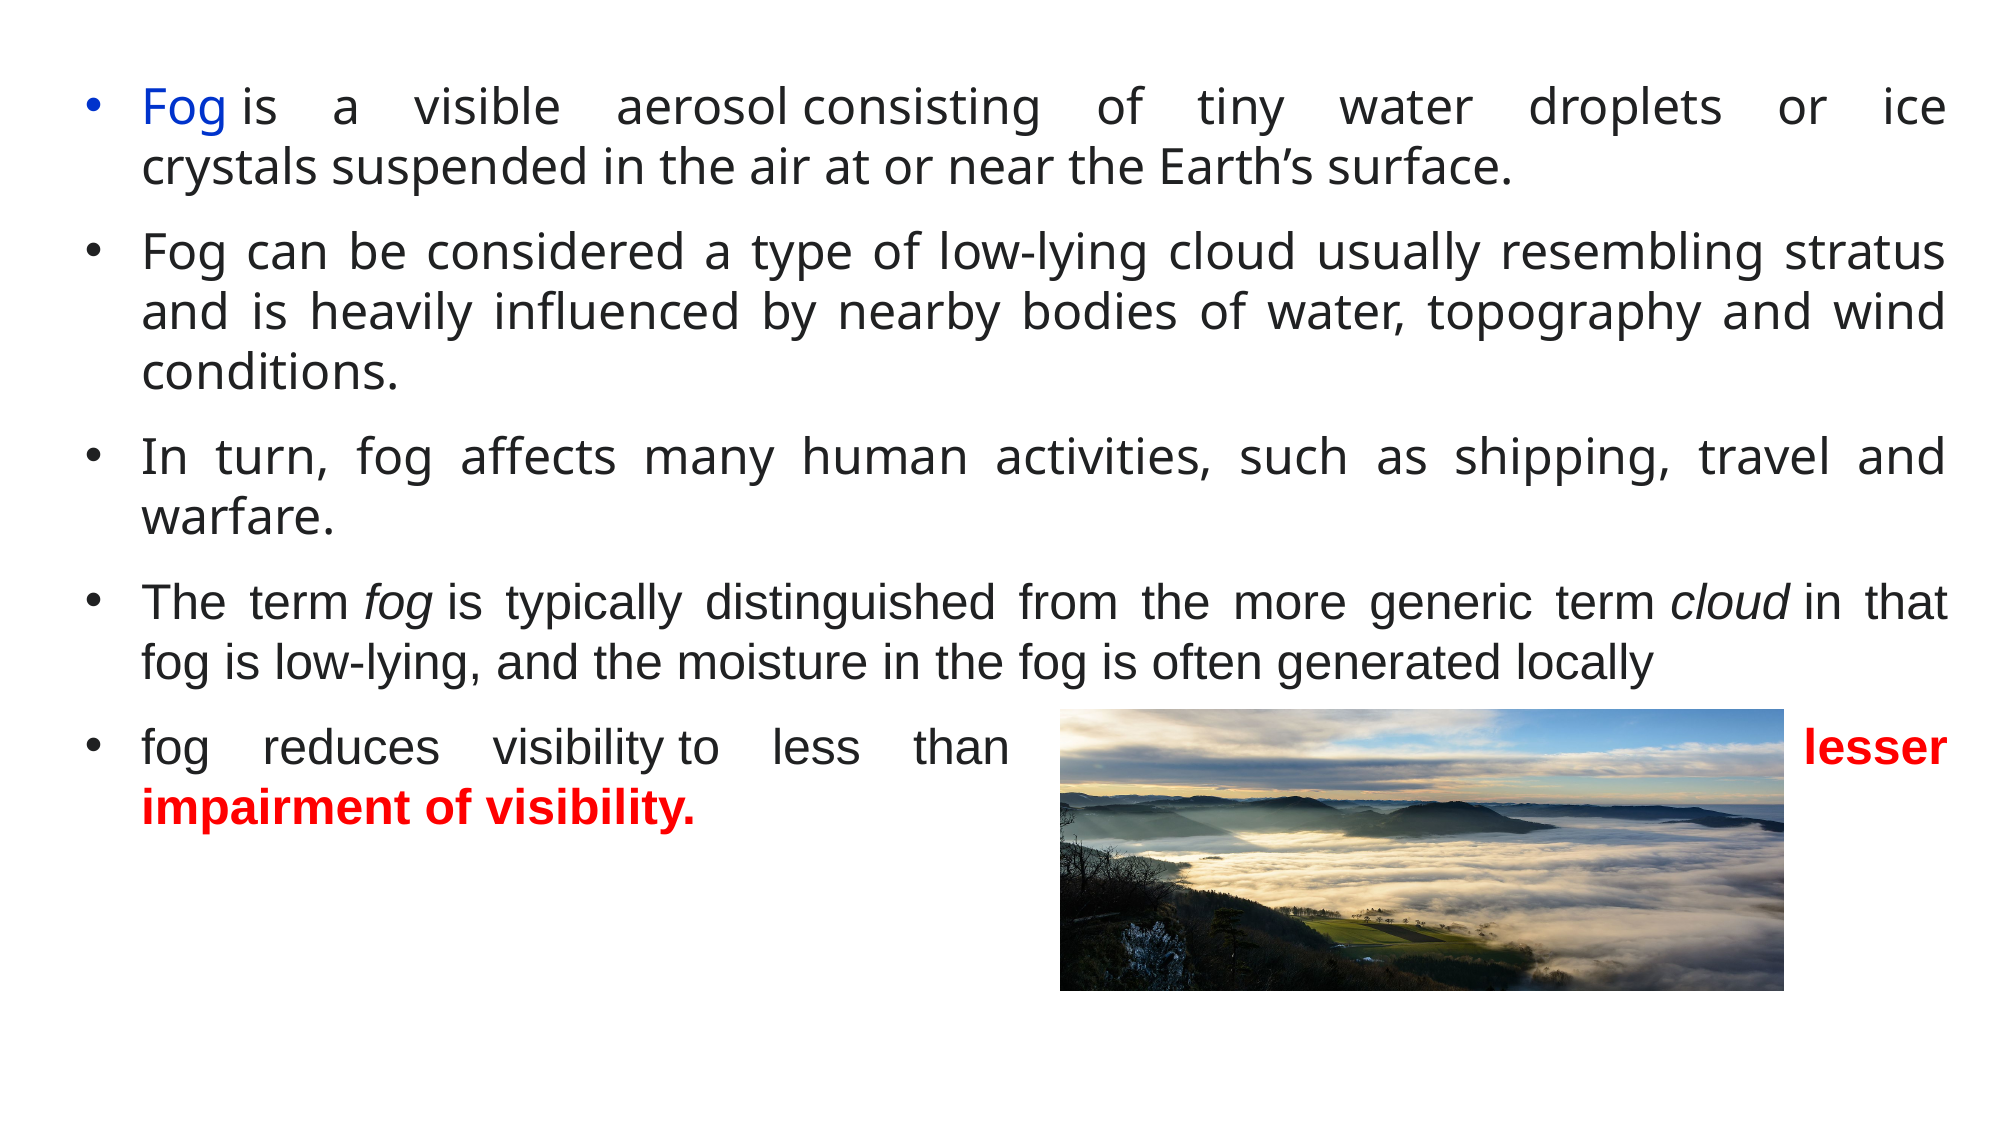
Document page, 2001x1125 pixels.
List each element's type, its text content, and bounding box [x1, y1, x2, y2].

text_box Fog is a visible aerosol consisting of tiny water droplets or ice crystals suspended in the air at or near the Earth’s surface. Fog can be considered a type of low-lying cloud usually resembling stratus and is heavily influenced by nearby bodies of water, topography and wind conditions. In turn, fog affects many human activities, such as shipping, travel and warfare. The term fog is typically distinguished from the more generic term cloud in that fog is low-lying, and the moisture in the fog is often generated locally fog reduces visibility to less than 1 km., whereas mist causes lesser impairment of visibility. [70, 66, 1963, 1012]
picture [1060, 709, 1784, 991]
